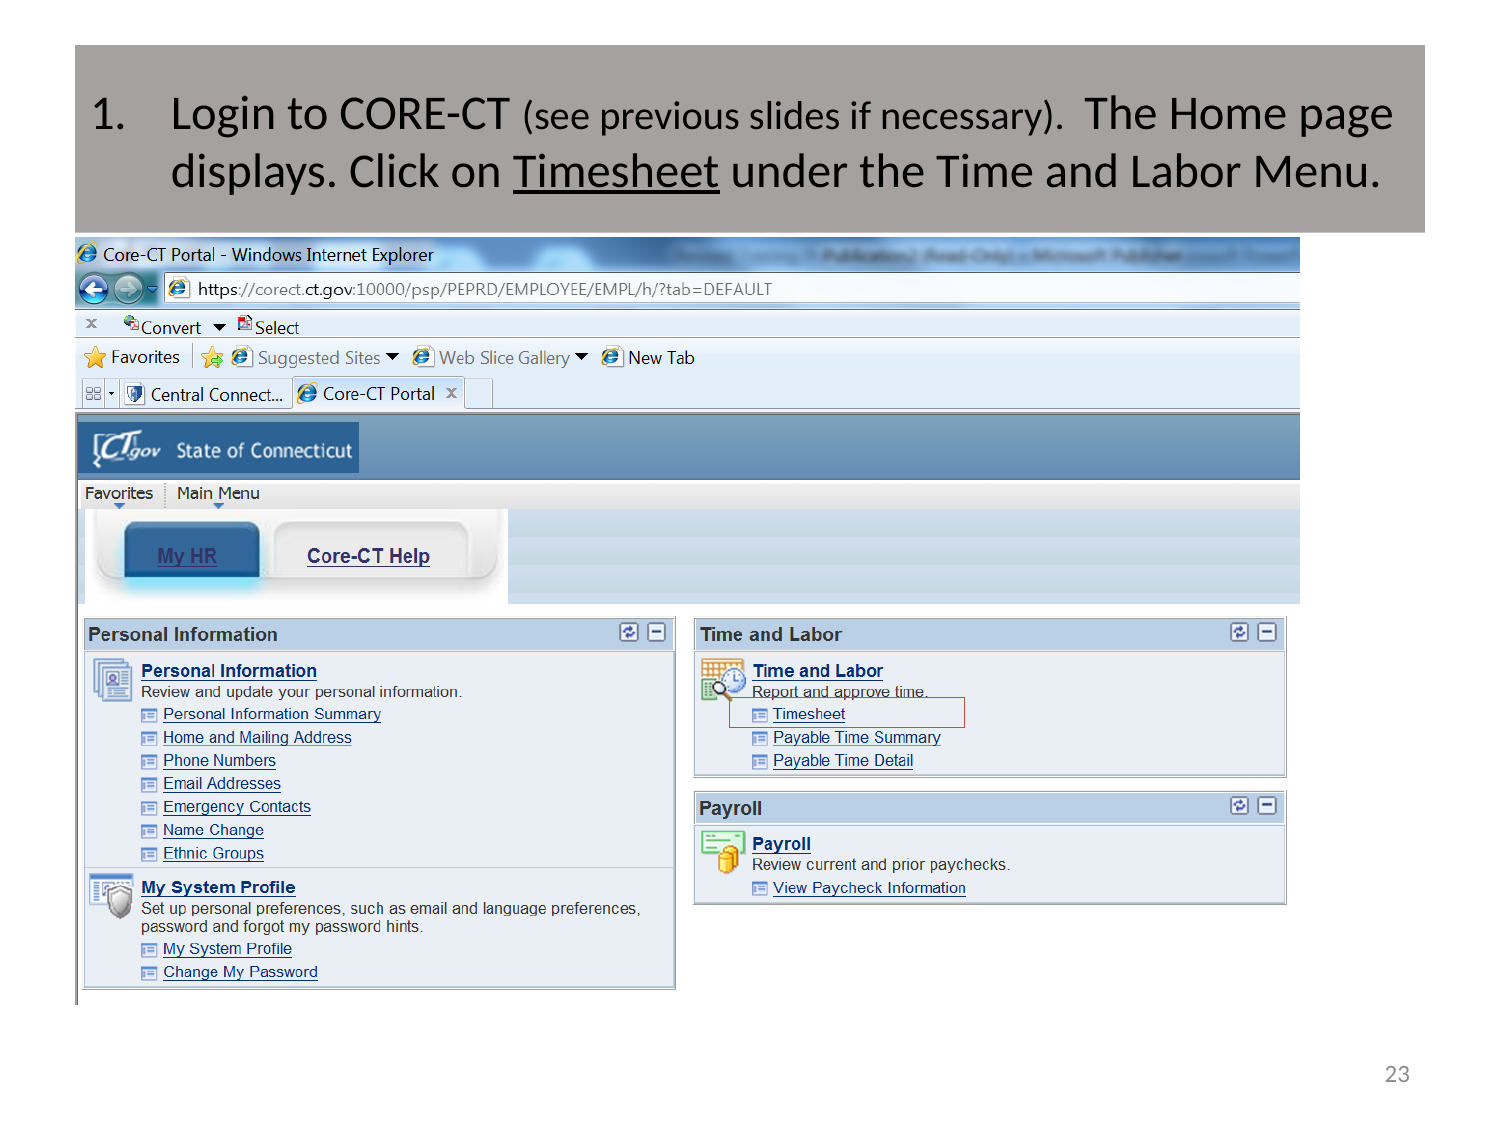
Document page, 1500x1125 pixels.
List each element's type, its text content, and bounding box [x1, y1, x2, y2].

slide_number 23 [1074, 1042, 1425, 1103]
title 1. Login to CORE-CT (see previous slides if necessary). The Home page displays. Click on Timesheet under the Time and Labor Menu. [75, 45, 1425, 233]
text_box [74, 237, 1301, 1005]
